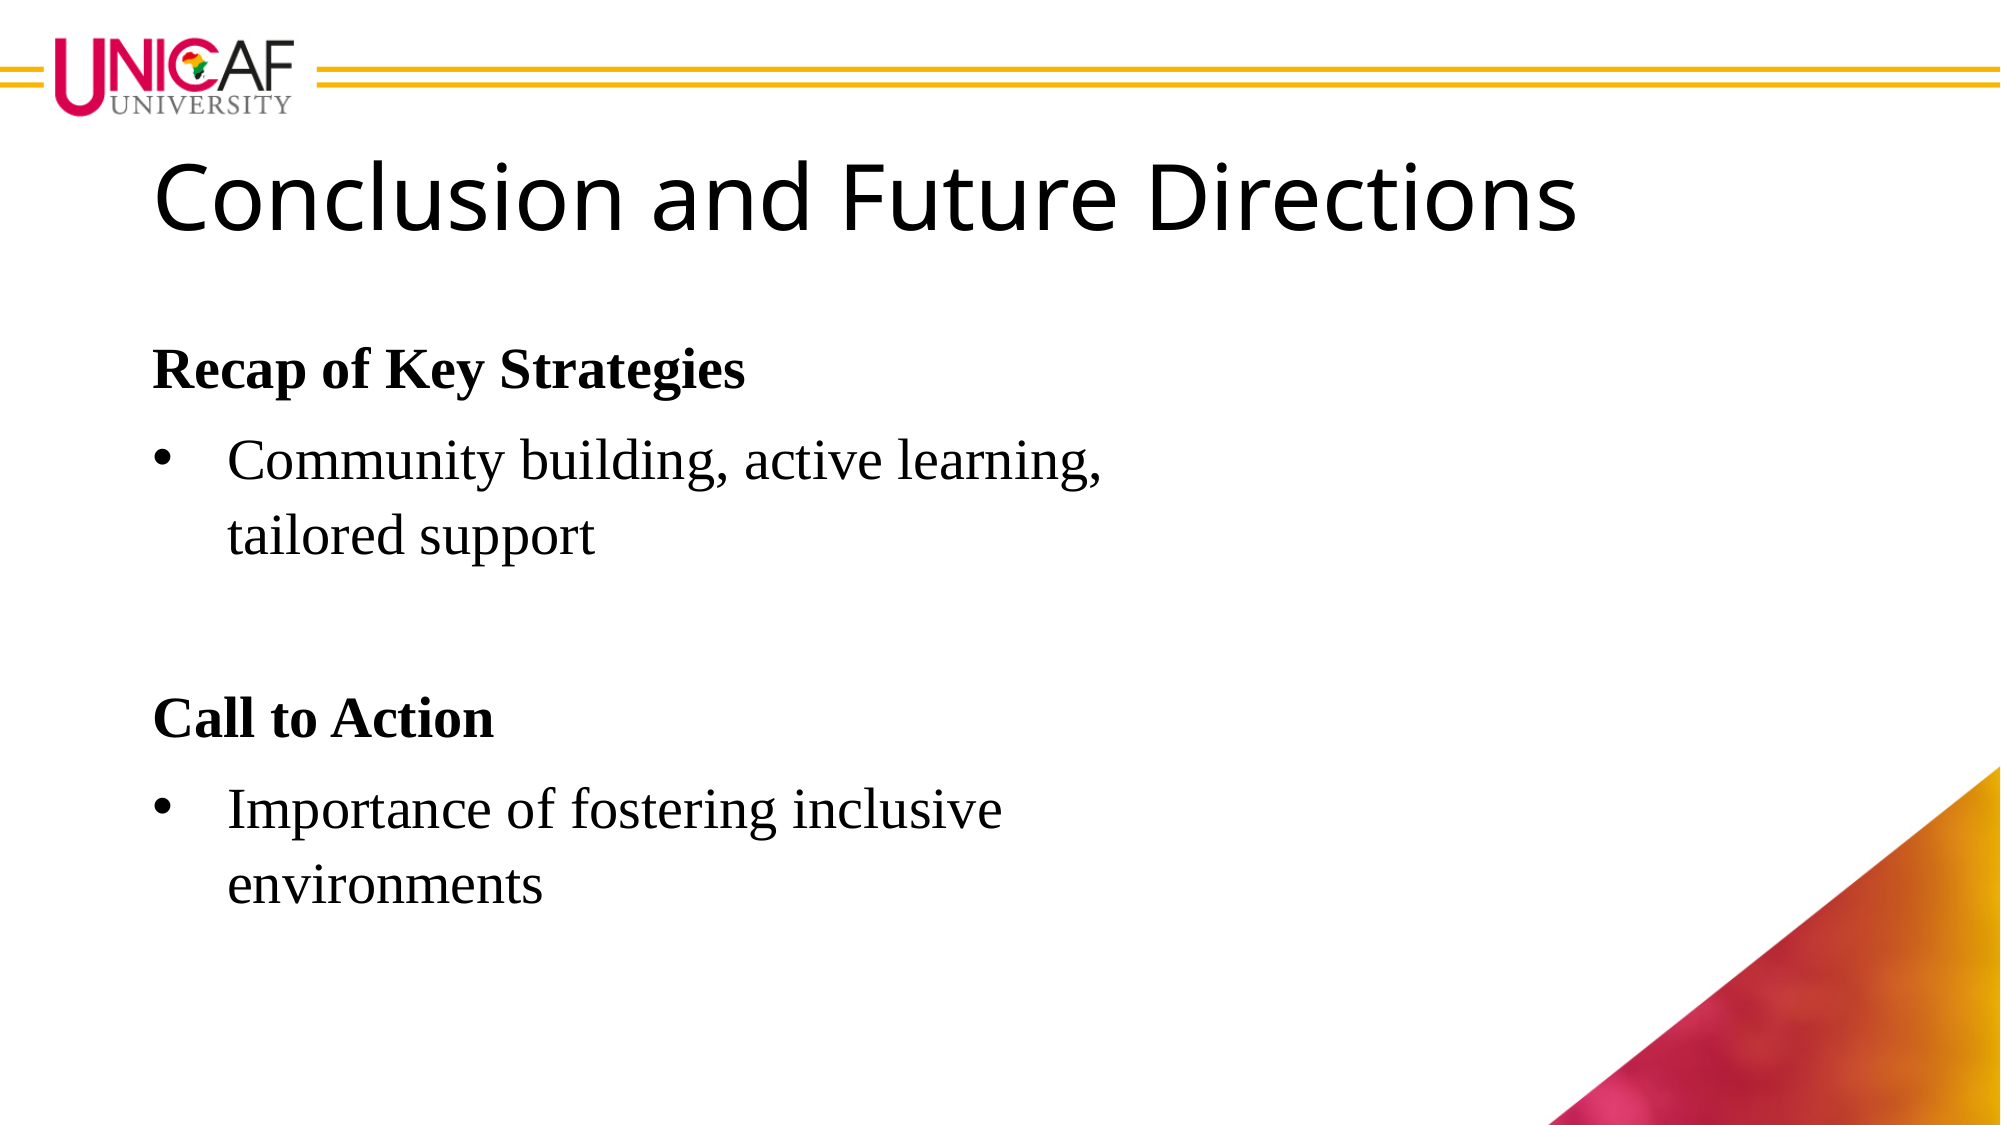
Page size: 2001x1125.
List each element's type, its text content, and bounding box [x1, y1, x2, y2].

text_box Recap of Key Strategies Community building, active learning, tailored support Call to Action Importance of fostering inclusive environments [137, 317, 1138, 923]
title Conclusion and Future Directions [137, 137, 1863, 264]
picture [0, 0, 2001, 1125]
